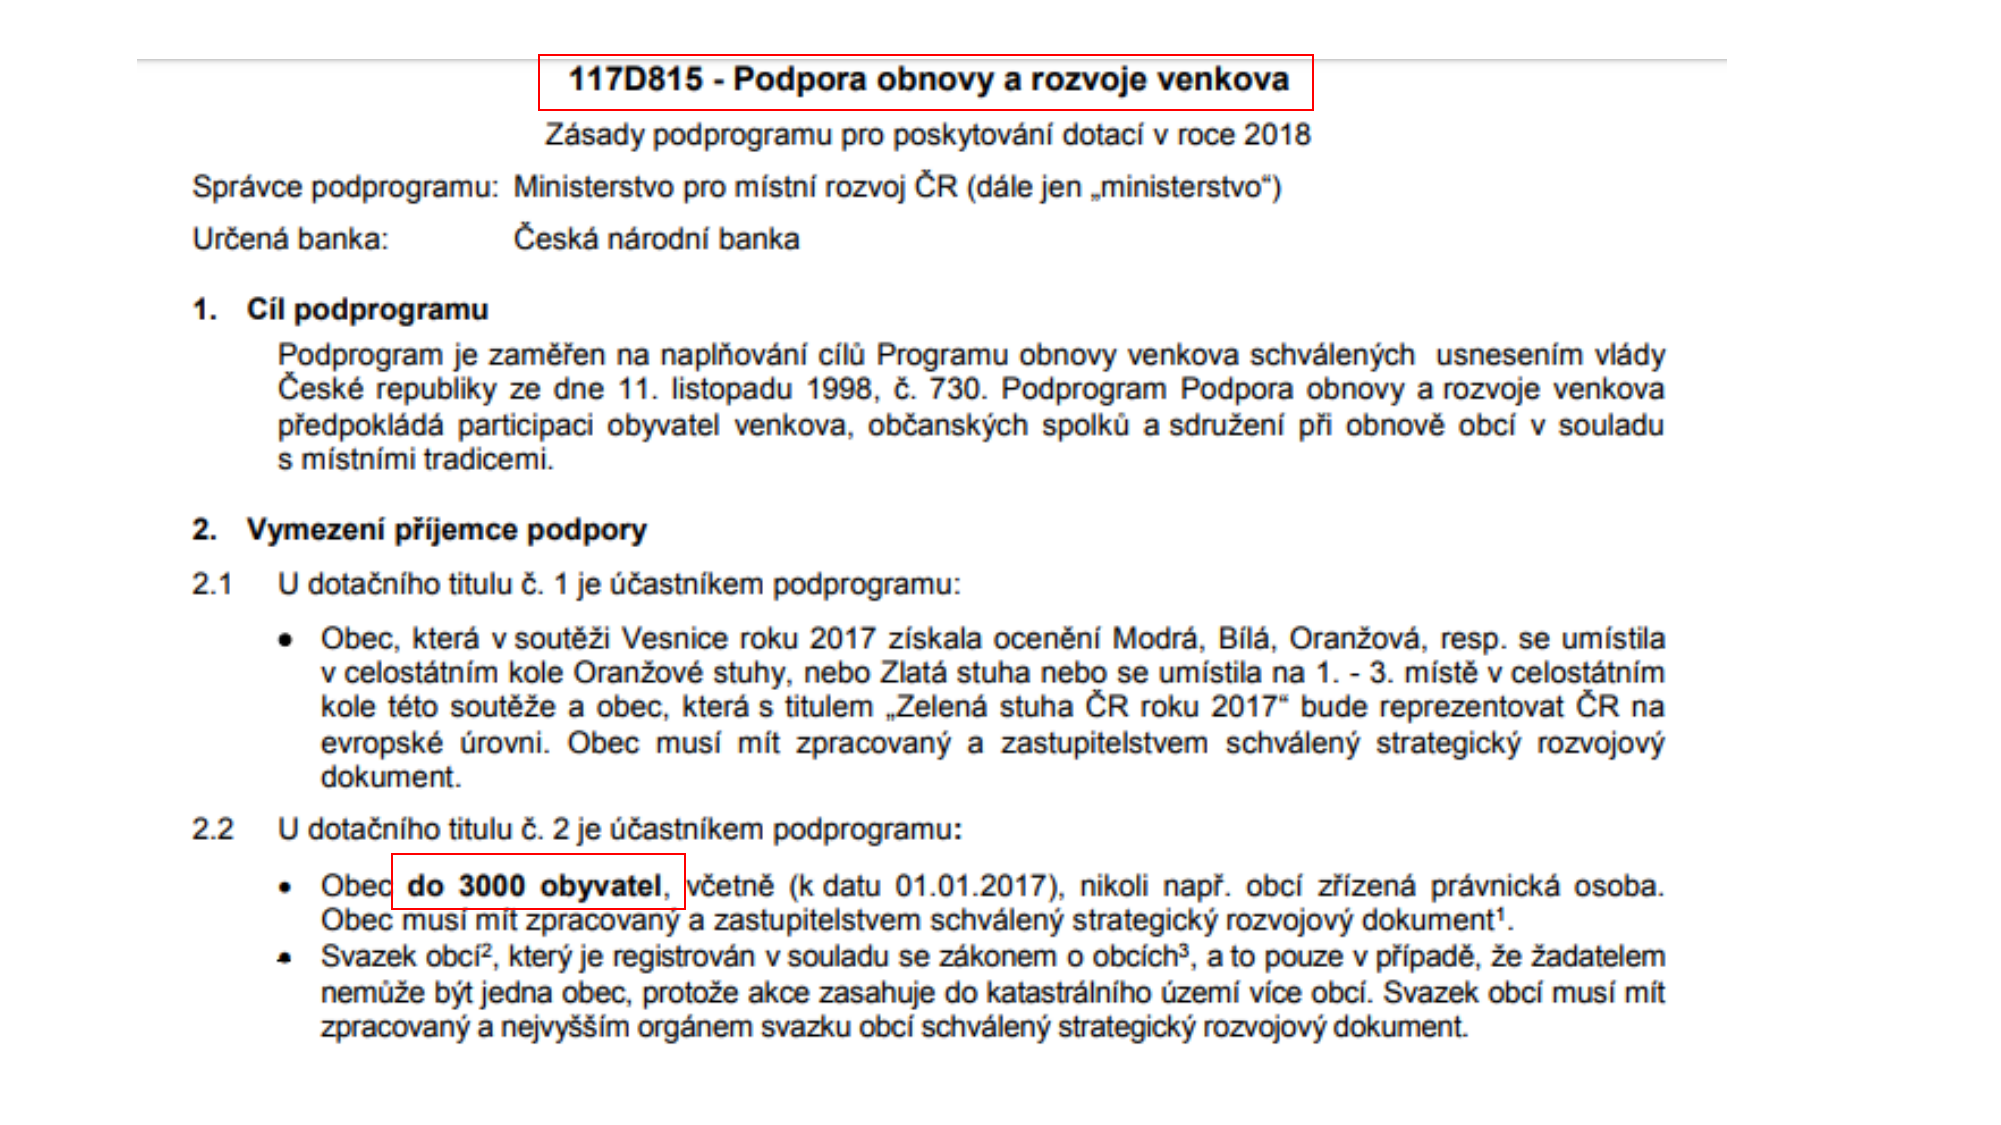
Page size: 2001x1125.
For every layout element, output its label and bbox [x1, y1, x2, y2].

picture [137, 59, 1727, 1060]
text_box [538, 54, 1314, 59]
